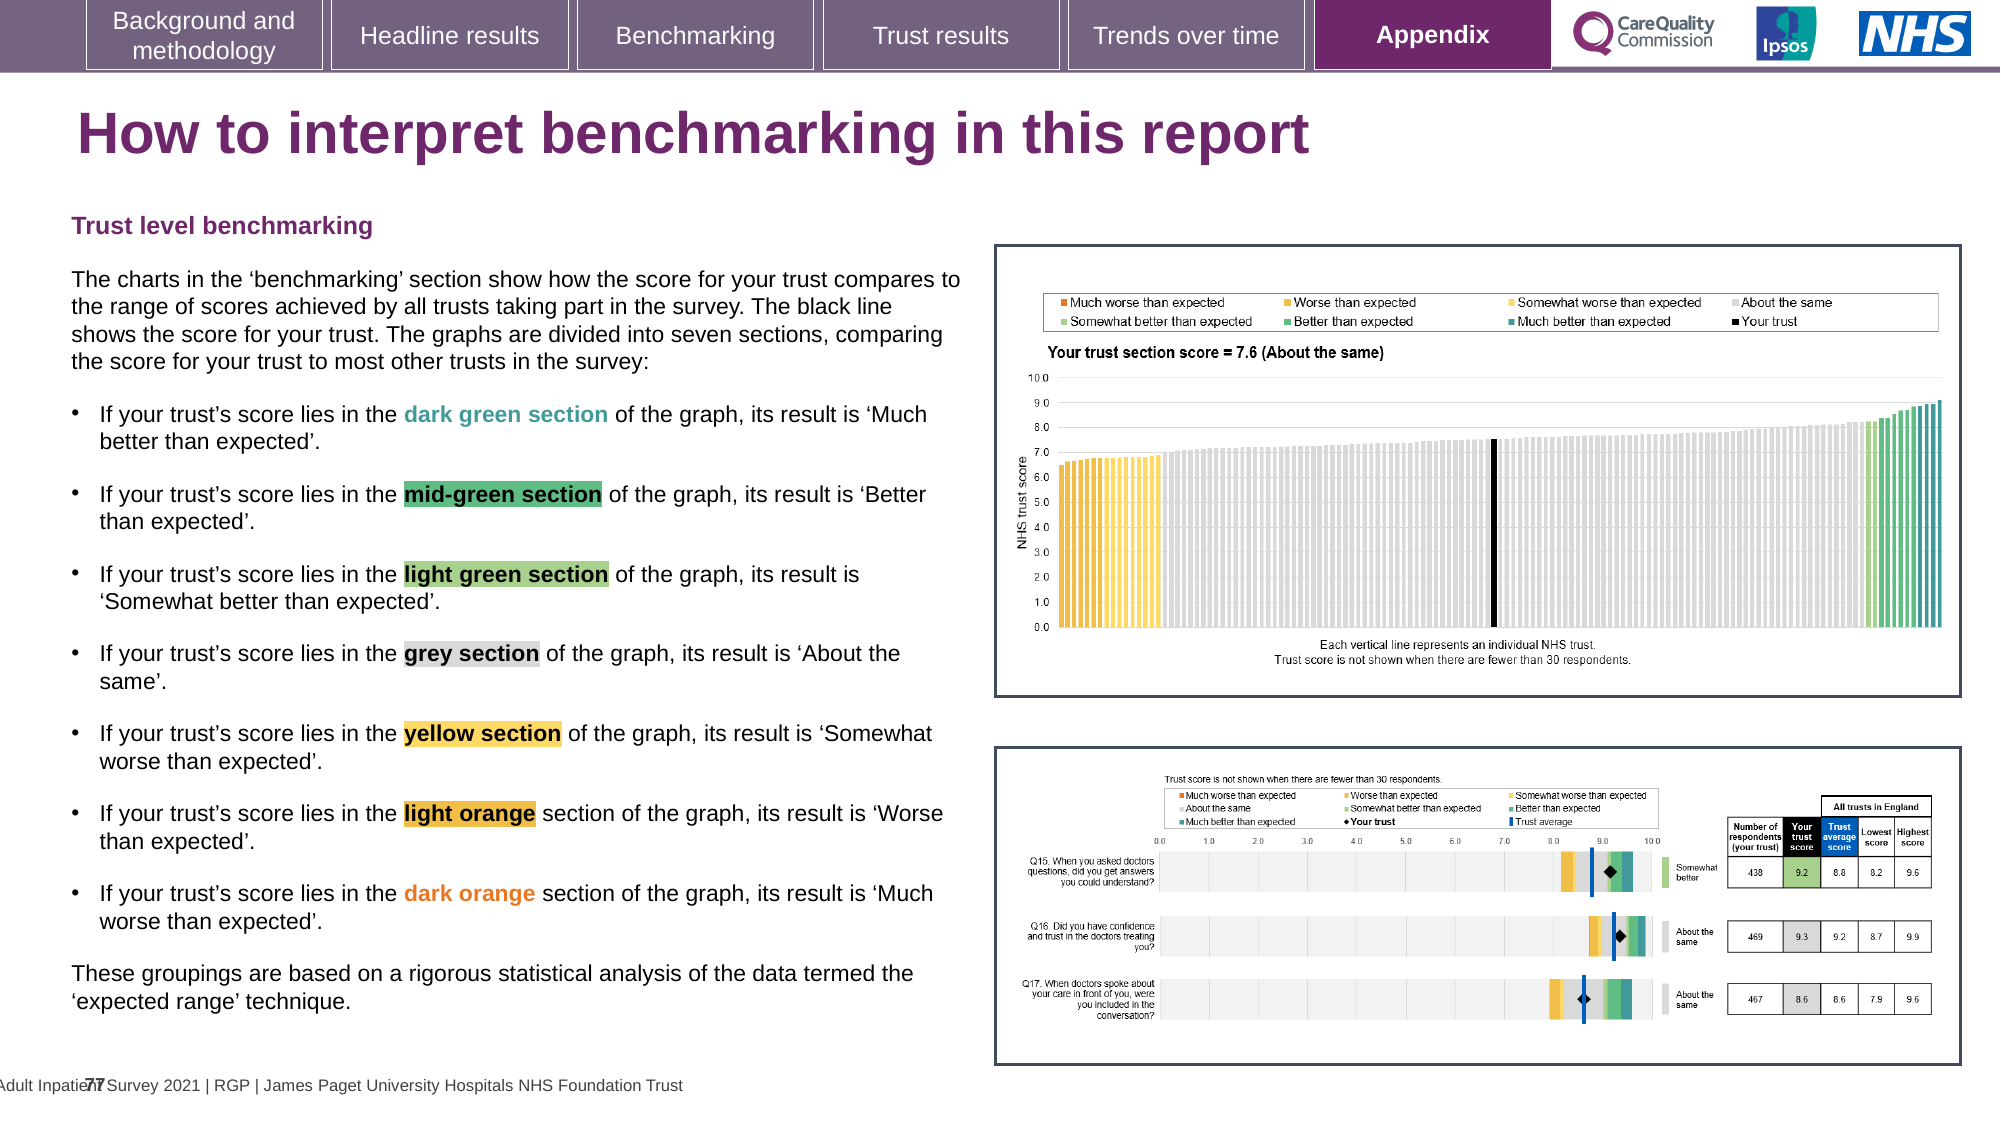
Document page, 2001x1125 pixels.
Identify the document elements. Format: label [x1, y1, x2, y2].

text_box [56, 201, 979, 1022]
text_box [84, 1065, 122, 1125]
title [62, 81, 1936, 189]
picture [1756, 6, 1817, 61]
text_box [995, 245, 1962, 698]
picture [1573, 11, 1715, 56]
text_box [995, 747, 1962, 1065]
picture [1016, 774, 1955, 1038]
picture [1859, 11, 1971, 56]
picture [1002, 287, 1955, 668]
